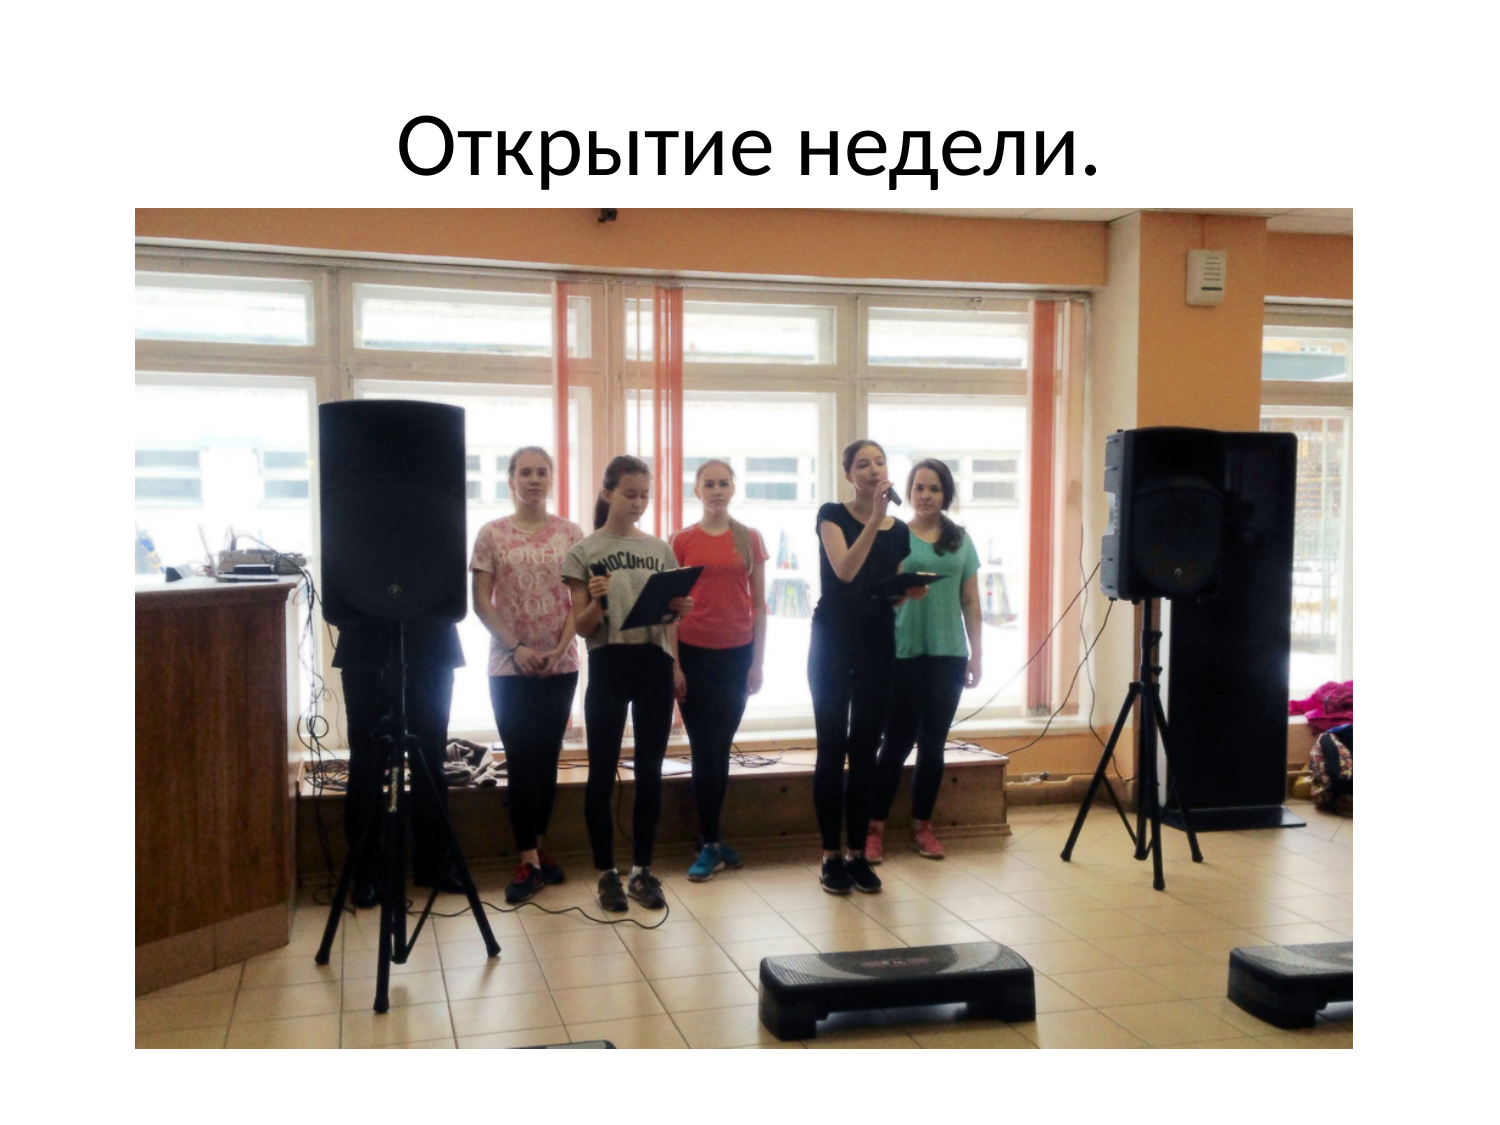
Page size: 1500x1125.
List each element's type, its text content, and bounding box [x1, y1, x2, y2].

title Открытие недели. [75, 45, 1425, 233]
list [135, 207, 1353, 1049]
